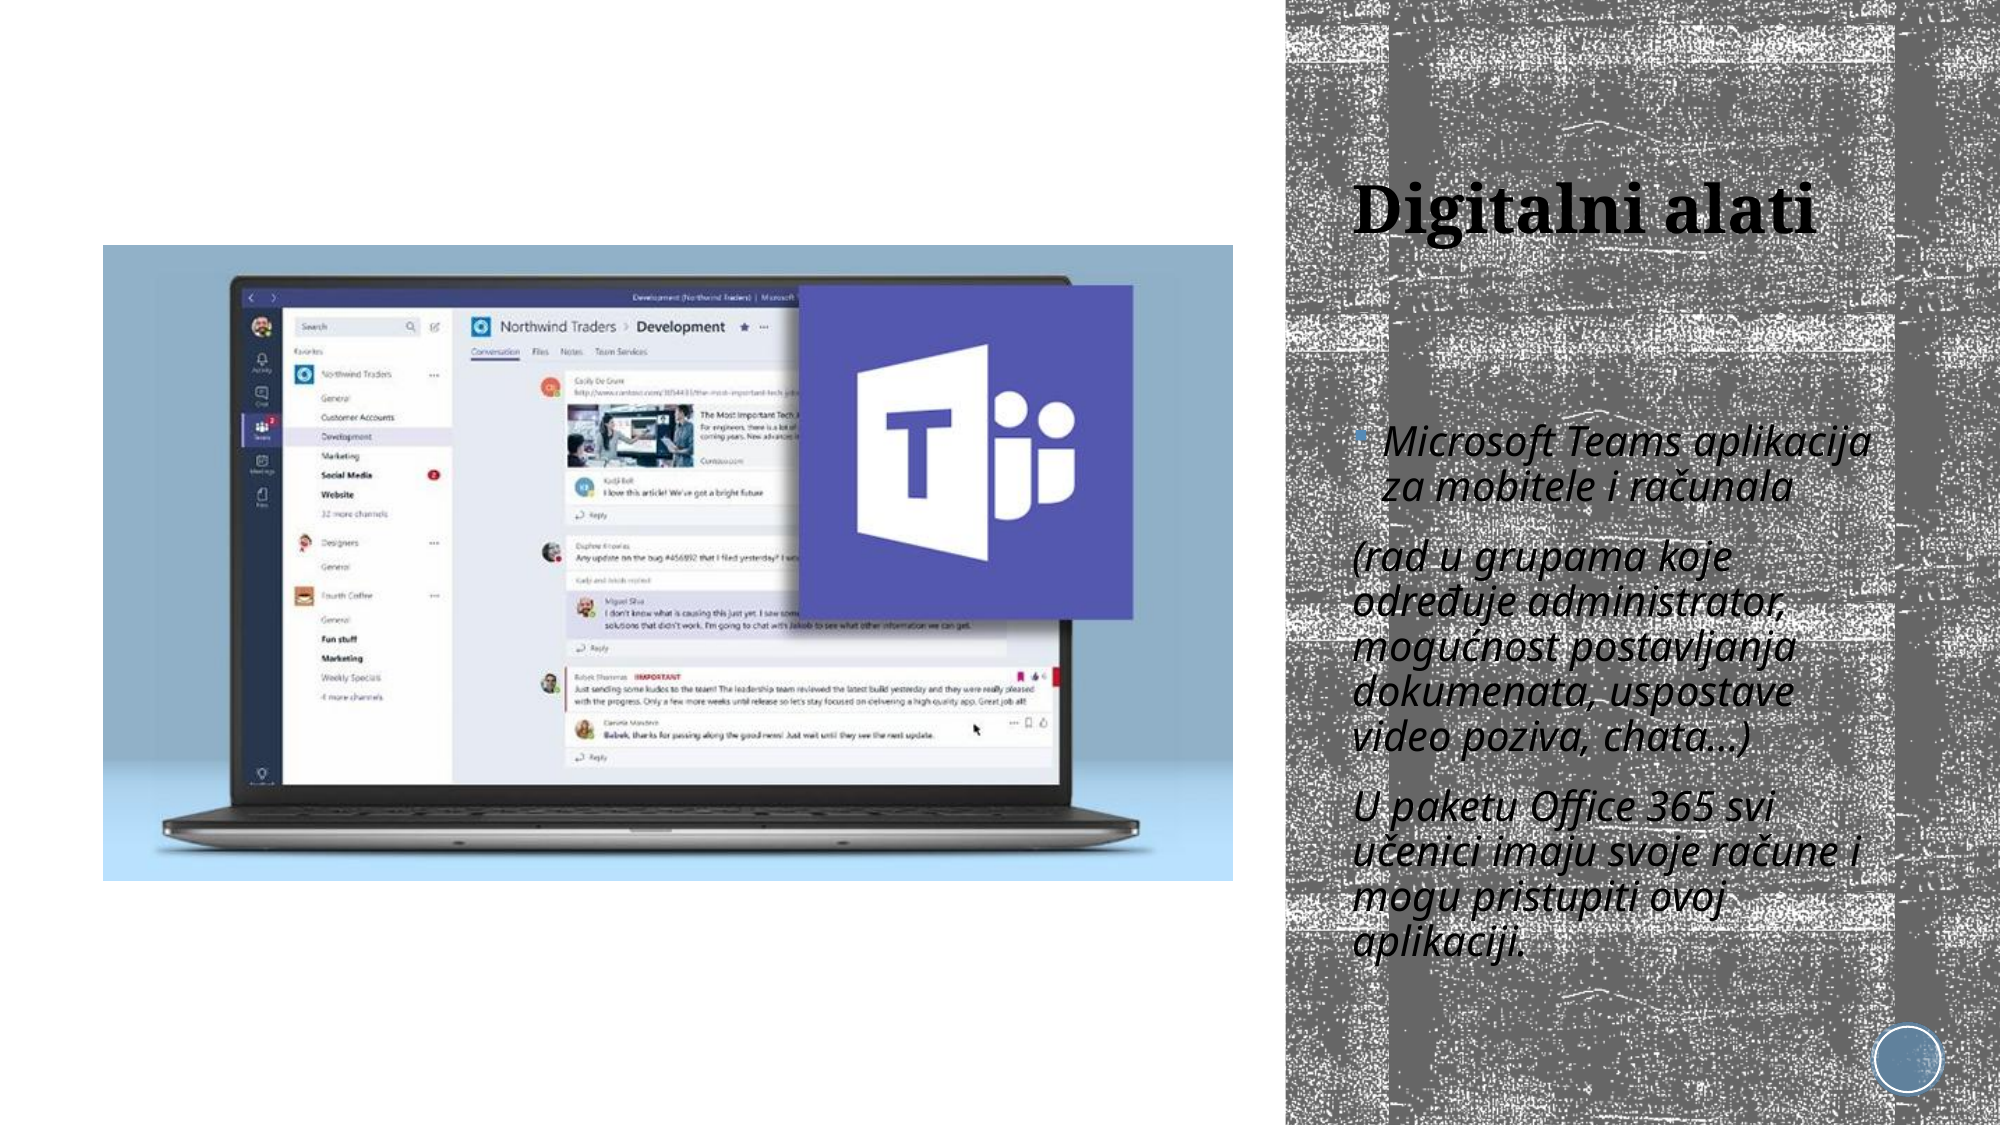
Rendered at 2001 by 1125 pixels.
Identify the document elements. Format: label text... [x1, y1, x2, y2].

picture [103, 245, 1233, 881]
list Microsoft Teams aplikacija za mobitele i računala (rad u grupama koje određuje administrator, mogućnost postavljanja dokumenata, uspostave video poziva, chata…) U paketu Office 365 svi učenici imaju svoje račune i mogu pristupiti ovoj aplikaciji. [1338, 348, 1920, 1013]
text_box [1284, 0, 2000, 1125]
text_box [1872, 1024, 1943, 1096]
title Digitalni alati [1338, 79, 1920, 344]
